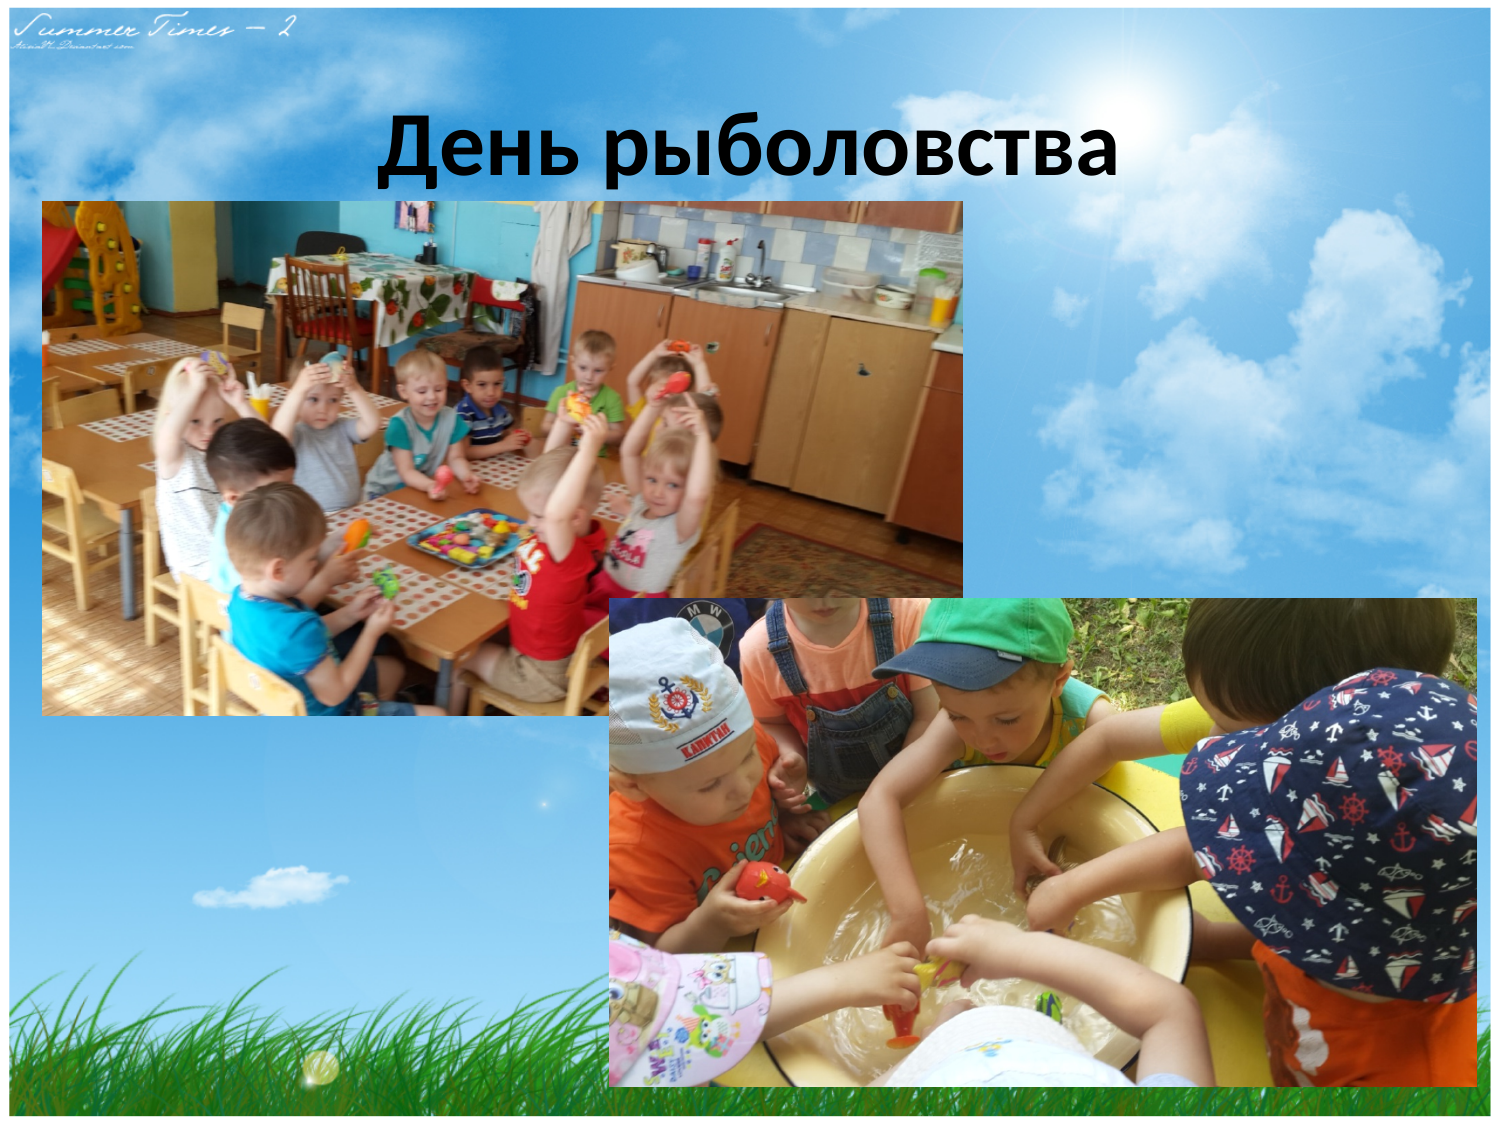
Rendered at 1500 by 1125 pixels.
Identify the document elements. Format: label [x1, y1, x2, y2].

list [607, 597, 1478, 1087]
picture [0, 0, 1500, 1125]
